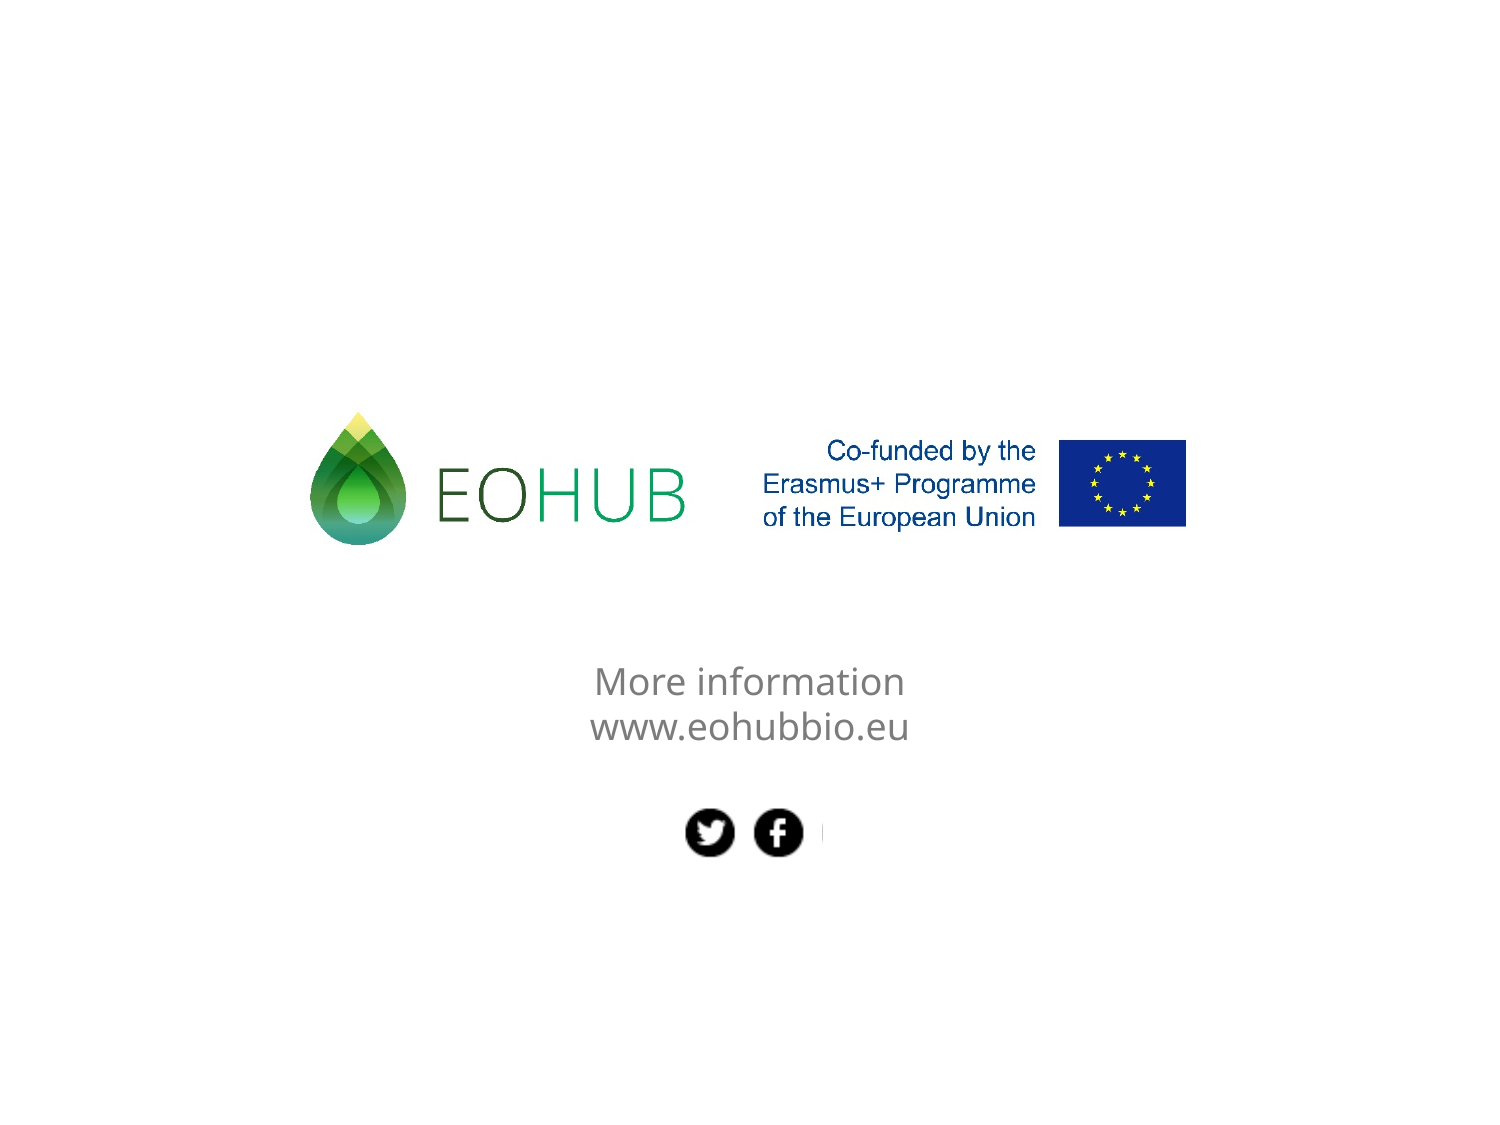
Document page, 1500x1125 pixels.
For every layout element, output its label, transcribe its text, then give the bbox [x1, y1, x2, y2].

picture [677, 791, 823, 872]
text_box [292, 383, 1208, 577]
text_box More information www.eohubbio.eu [0, 650, 1500, 756]
